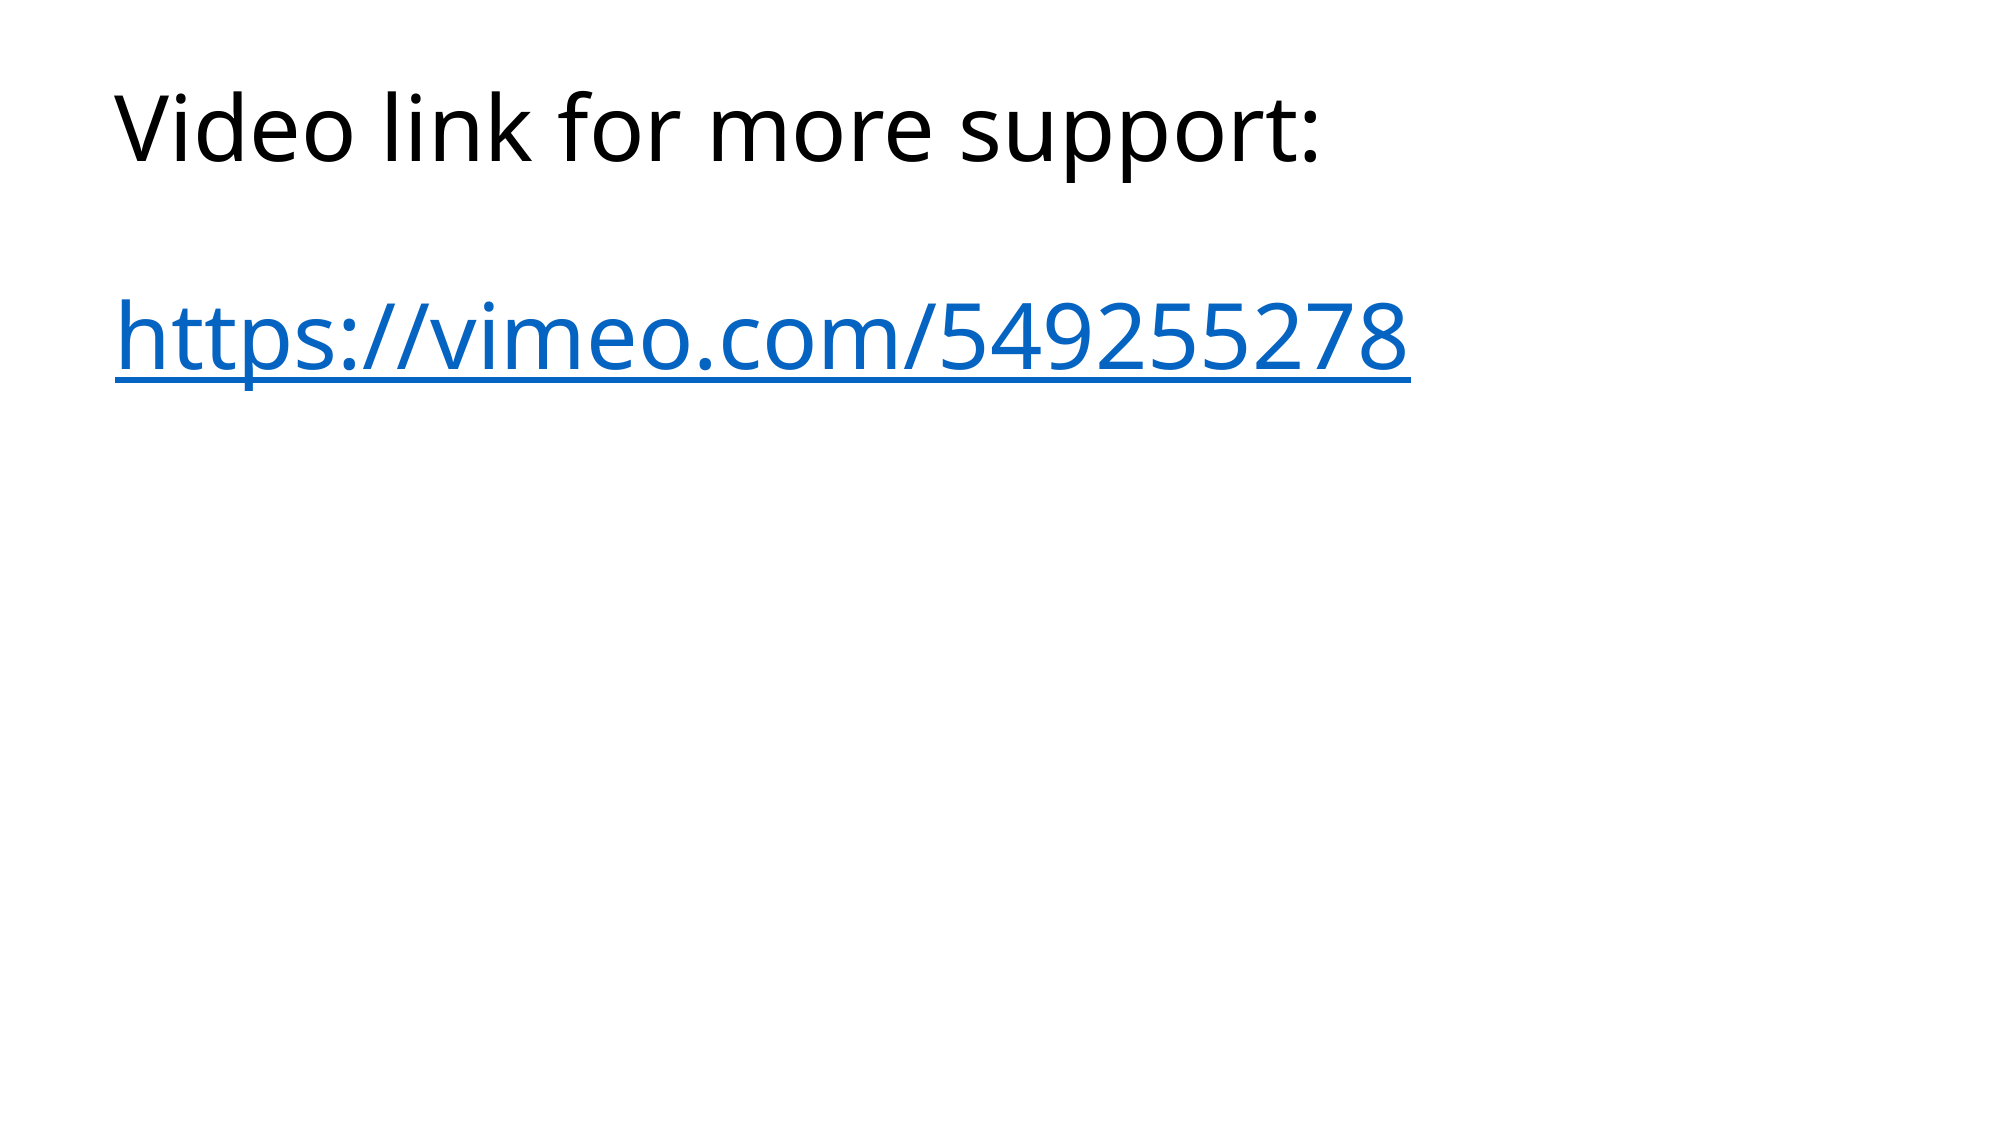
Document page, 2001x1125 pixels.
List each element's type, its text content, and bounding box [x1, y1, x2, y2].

title Video link for more support: https://vimeo.com/549255278 [99, 78, 1898, 396]
